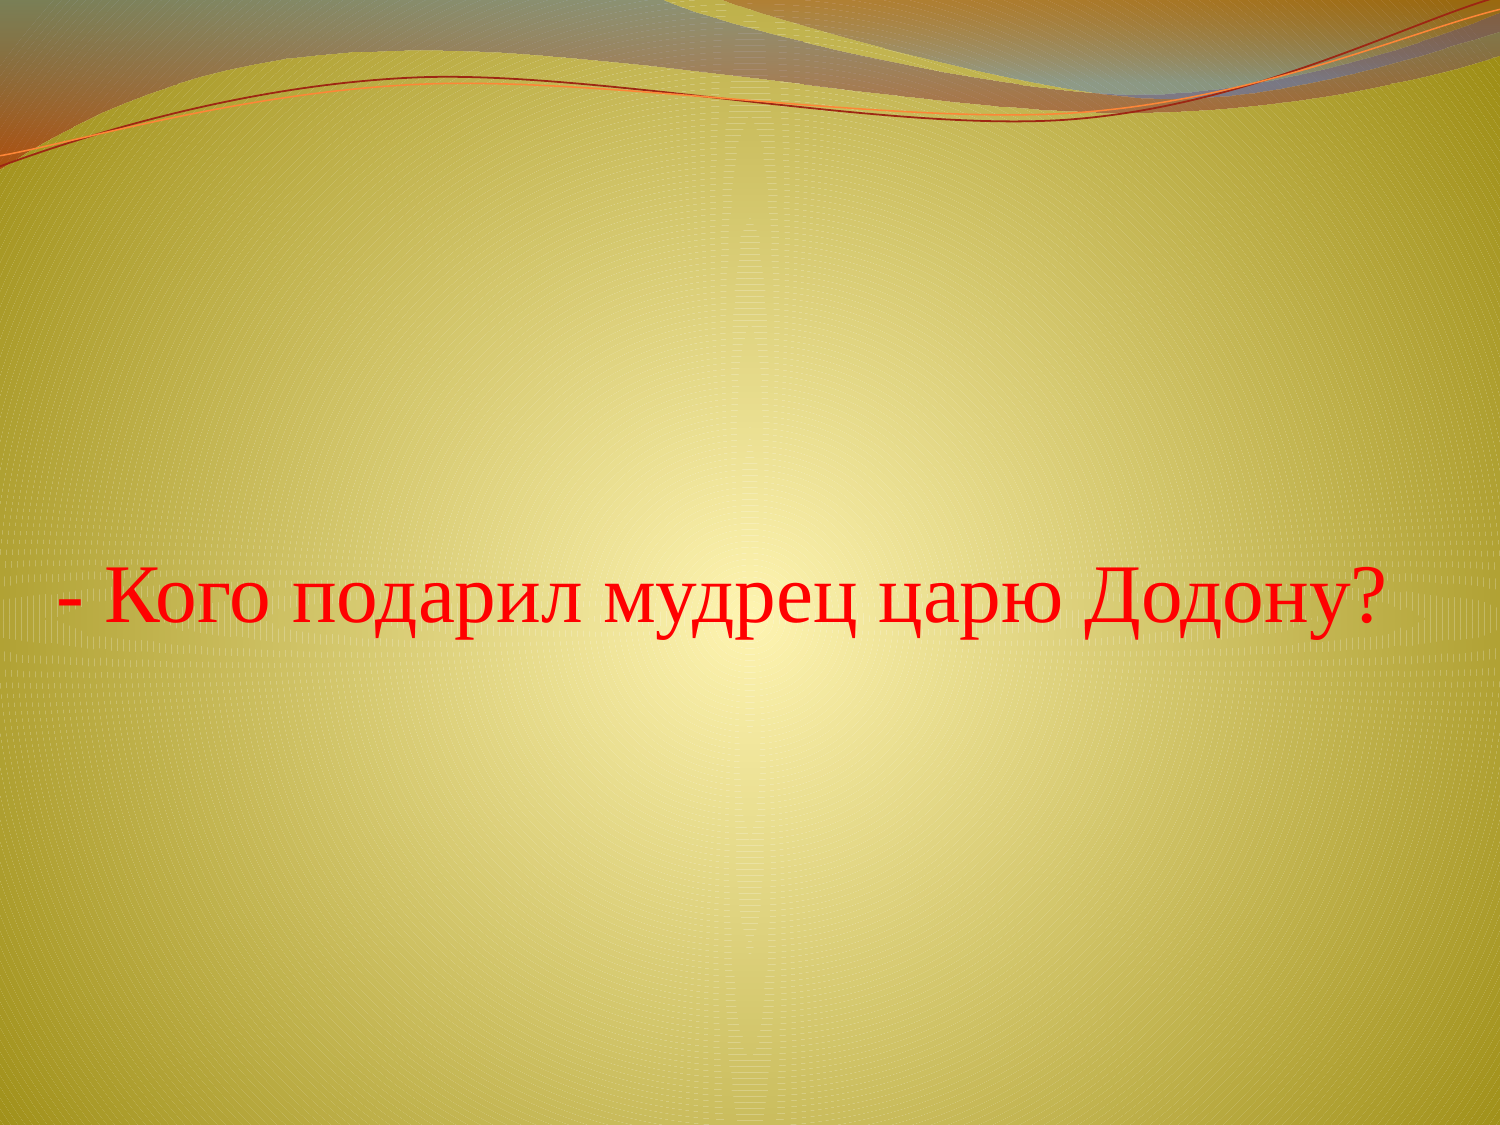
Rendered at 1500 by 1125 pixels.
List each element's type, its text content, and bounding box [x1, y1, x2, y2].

text_box - Кого подарил мудрец царю Додону? [41, 532, 1471, 647]
